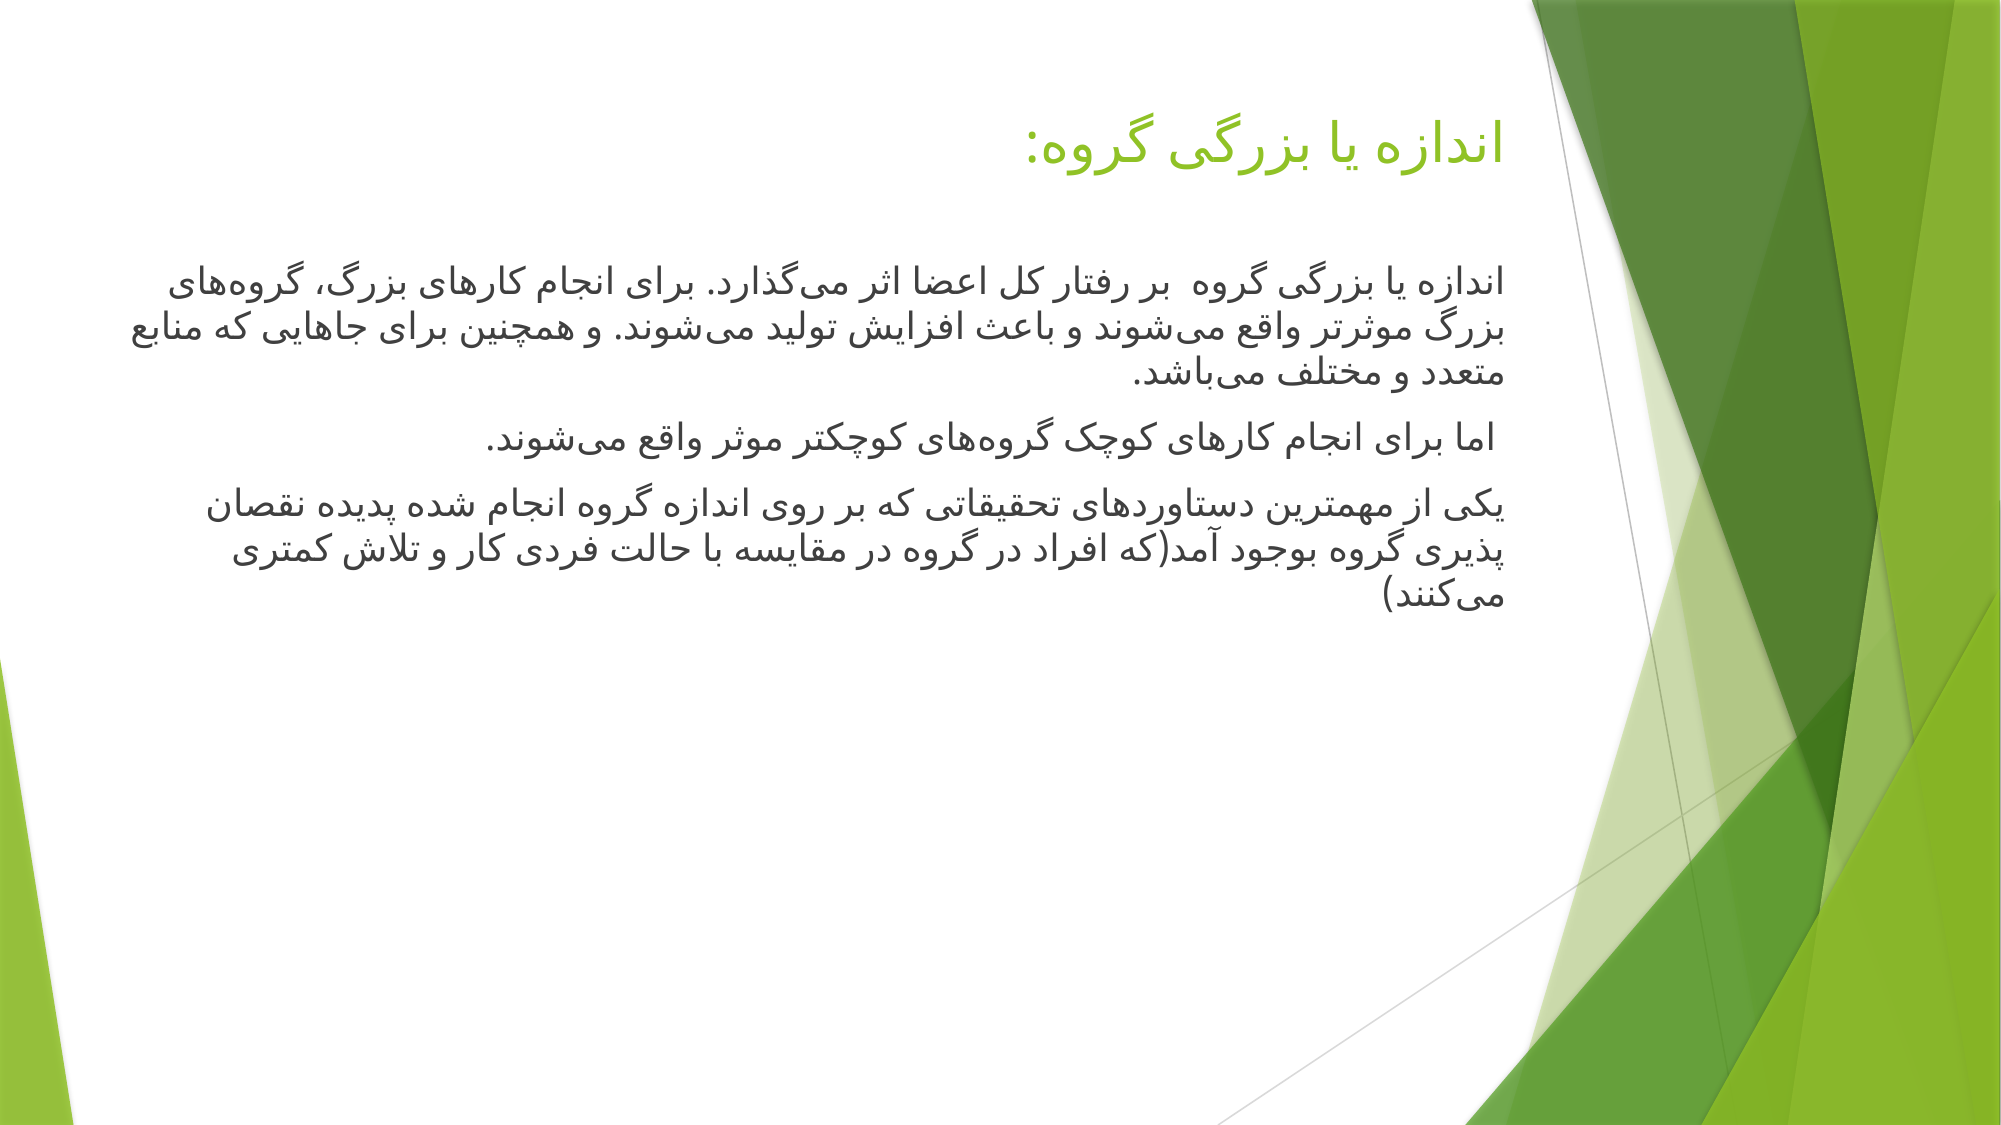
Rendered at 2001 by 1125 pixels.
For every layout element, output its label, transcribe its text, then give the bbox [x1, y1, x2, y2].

title اندازه یا بزرگی گروه: [111, 99, 1522, 249]
list اندازه یا بزرگی گروه بر رفتار کل اعضا اثر می‌گذارد. برای انجام کارهای بزرگ، گروه‌های بزرگ موثرتر واقع می‌شوند و باعث افزایش تولید می‌شوند. و همچنین برای جاهایی که منابع متعدد و مختلف می‌باشد. اما برای انجام کارهای کوچک گروه‌های کوچکتر موثر واقع می‌شوند. یکی از مهمترین دستاوردهای تحقیقاتی که بر روی اندازه گروه انجام شده پدیده نقصان پذیری گروه بوجود آمد(که افراد در گروه در مقایسه با حالت فردی کار و تلاش کمتری می‌کنند) [111, 249, 1522, 991]
